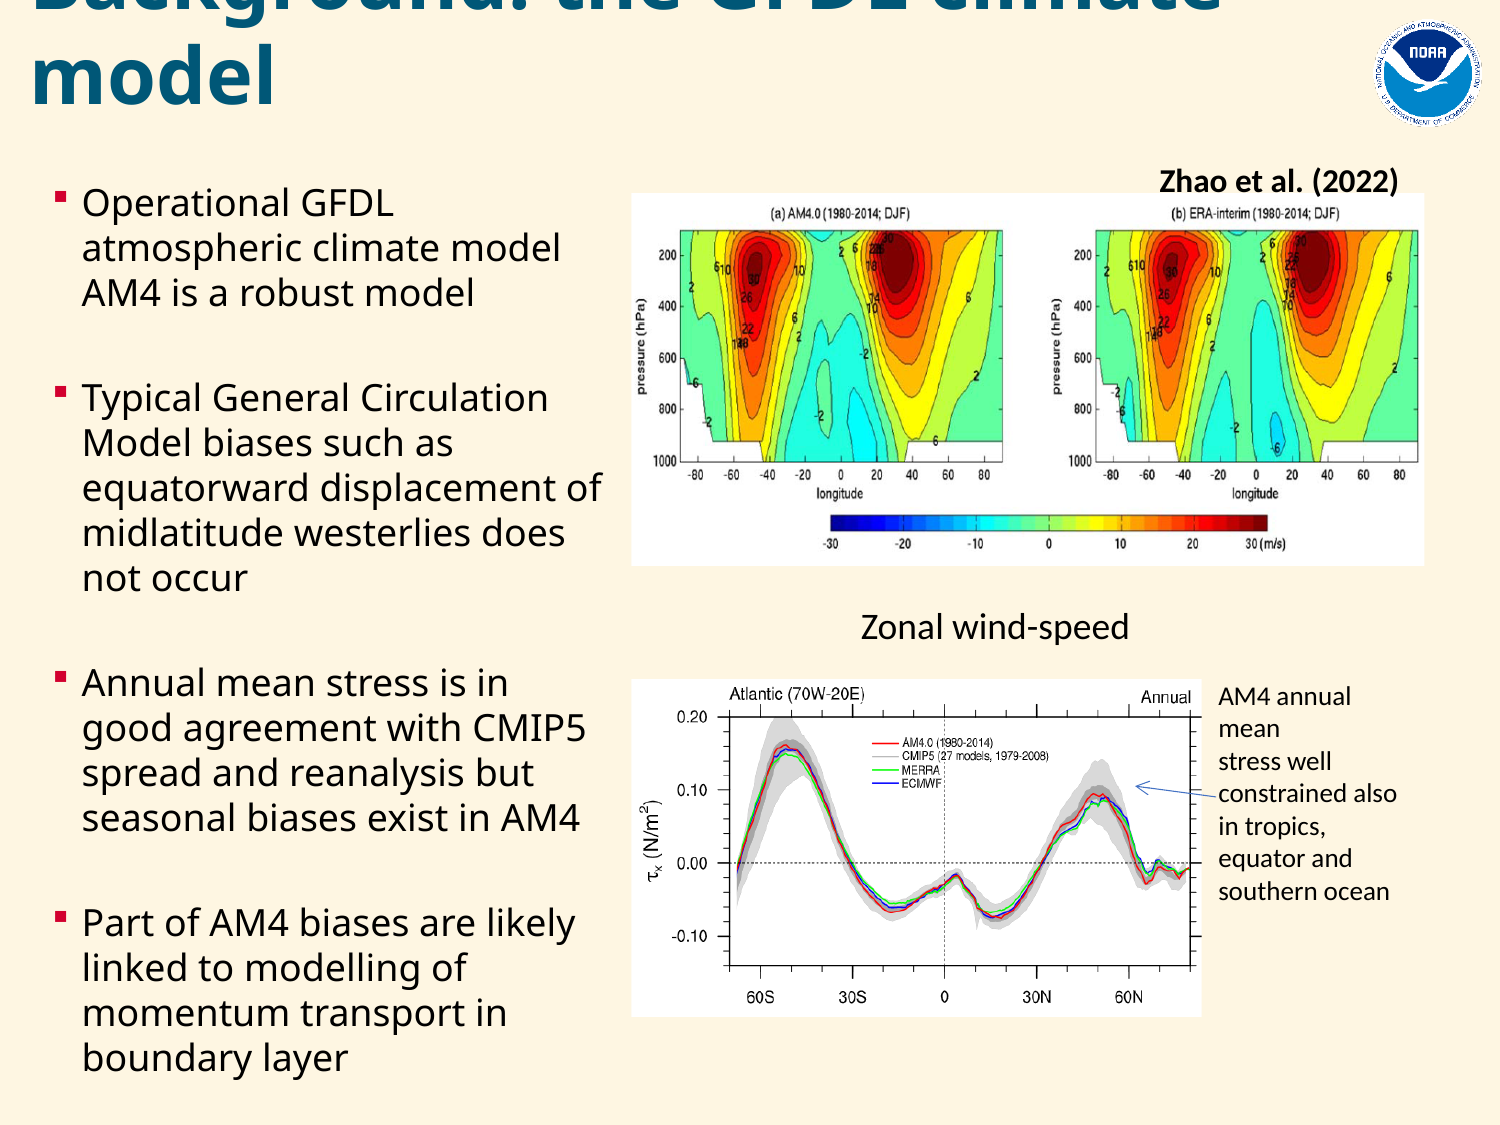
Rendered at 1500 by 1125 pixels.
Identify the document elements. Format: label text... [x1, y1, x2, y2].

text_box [631, 151, 1427, 1017]
picture [1373, 19, 1482, 127]
title Background: the GFDL climate model [29, 0, 1388, 121]
list Operational GFDL atmospheric climate model AM4 is a robust model Typical General Circulation Model biases such as equatorward displacement of midlatitude westerlies does not occur Annual mean stress is in good agreement with CMIP5 spread and reanalysis but seasonal biases exist in AM4 Part of AM4 biases are likely linked to modelling of momentum transport in boundary layer [52, 179, 604, 1062]
